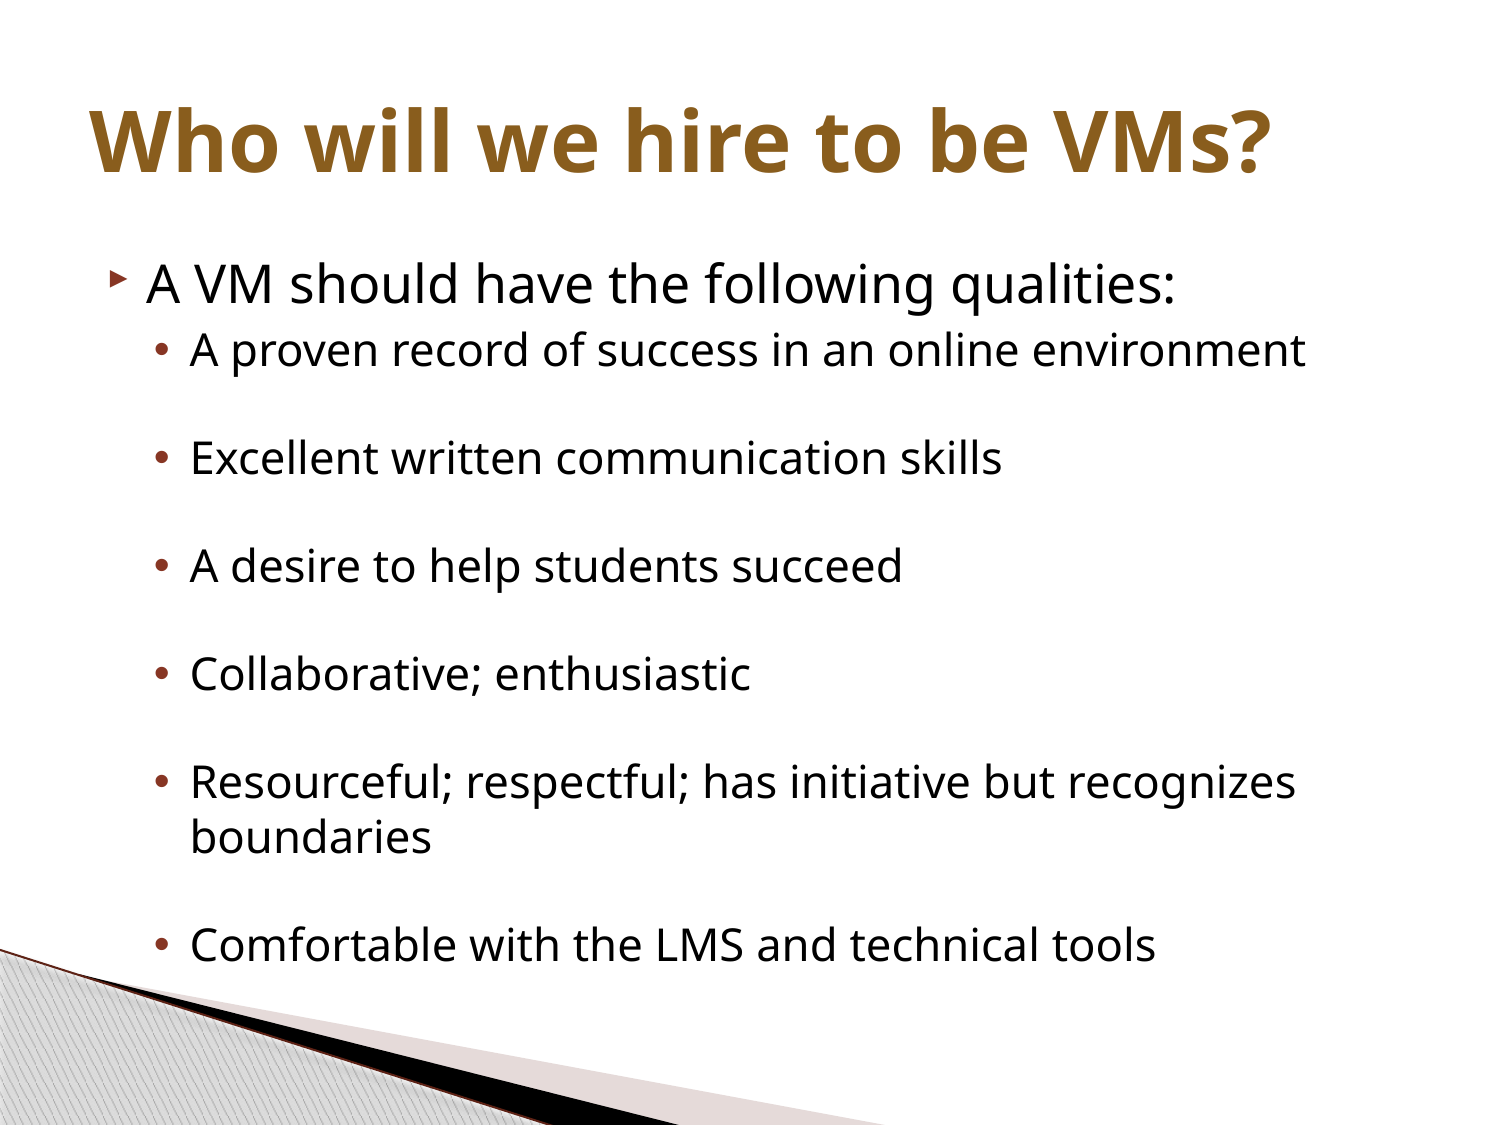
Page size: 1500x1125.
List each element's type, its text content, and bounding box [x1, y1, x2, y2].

title Who will we hire to be VMs? [75, 45, 1425, 233]
list A VM should have the following qualities: A proven record of success in an online environment Excellent written communication skills A desire to help students succeed Collaborative; enthusiastic Resourceful; respectful; has initiative but recognizes boundaries Comfortable with the LMS and technical tools [75, 243, 1425, 986]
